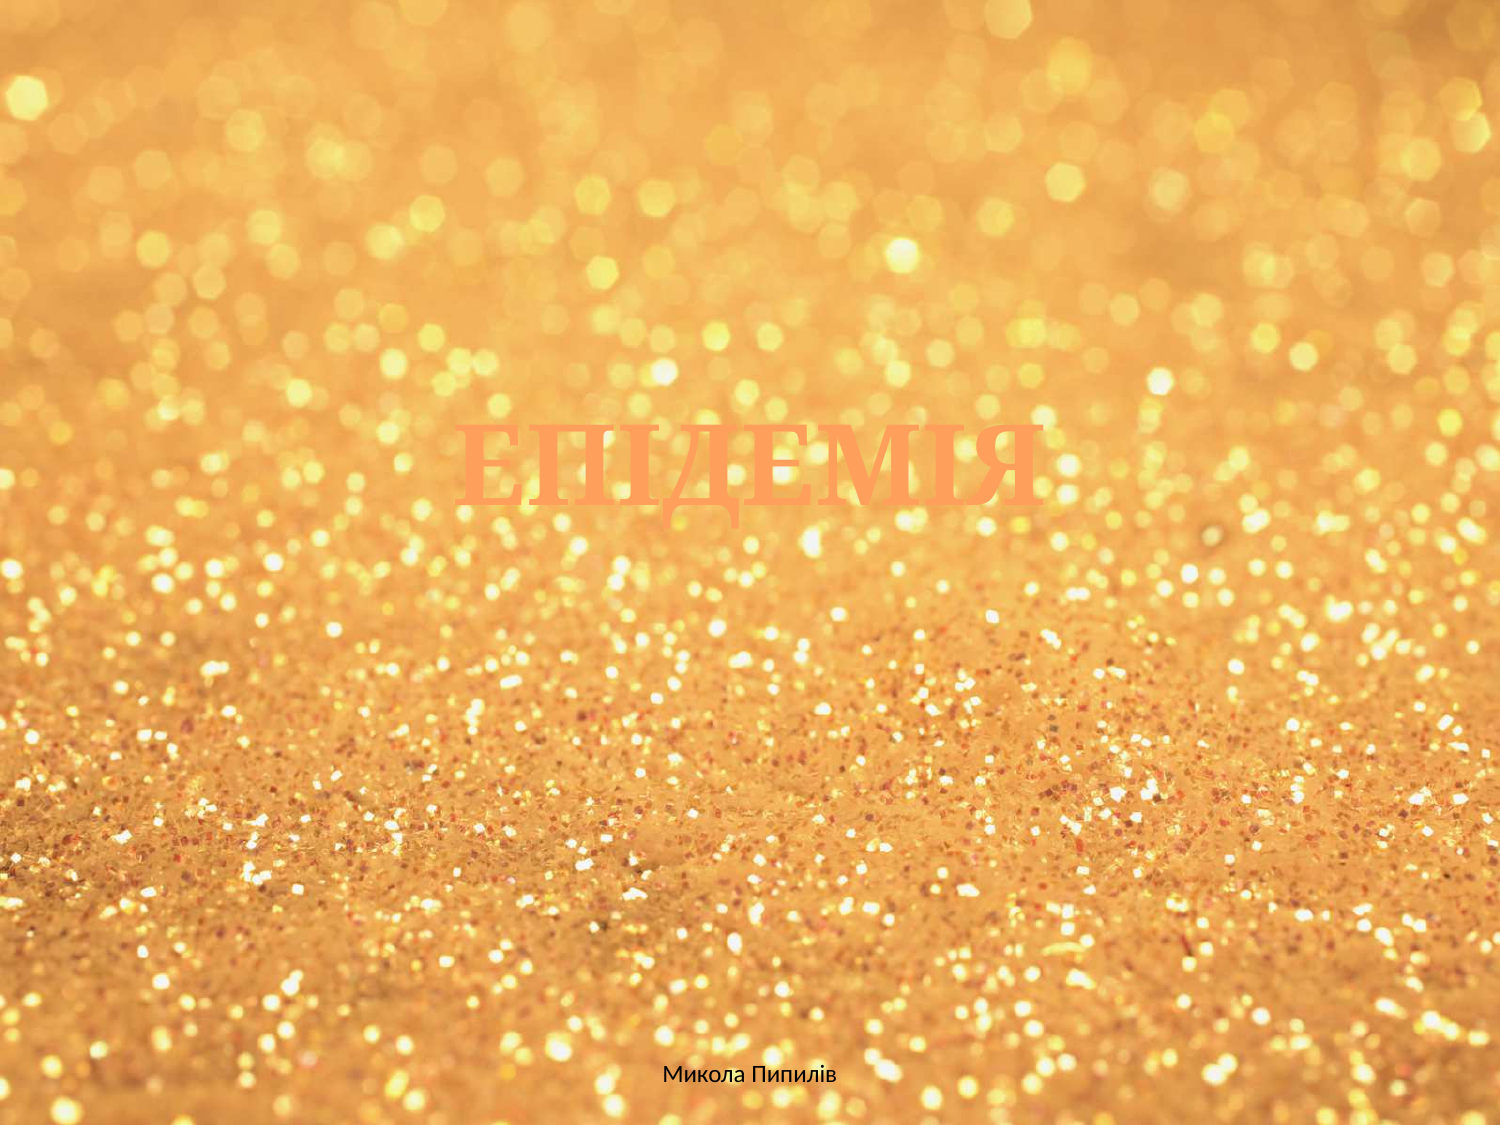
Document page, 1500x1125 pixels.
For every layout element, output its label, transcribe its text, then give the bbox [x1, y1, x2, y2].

text_box ЕПІДЕМІЯ [437, 385, 1063, 536]
picture [0, 0, 1500, 1125]
footer Микола Пипилів [512, 1042, 988, 1103]
